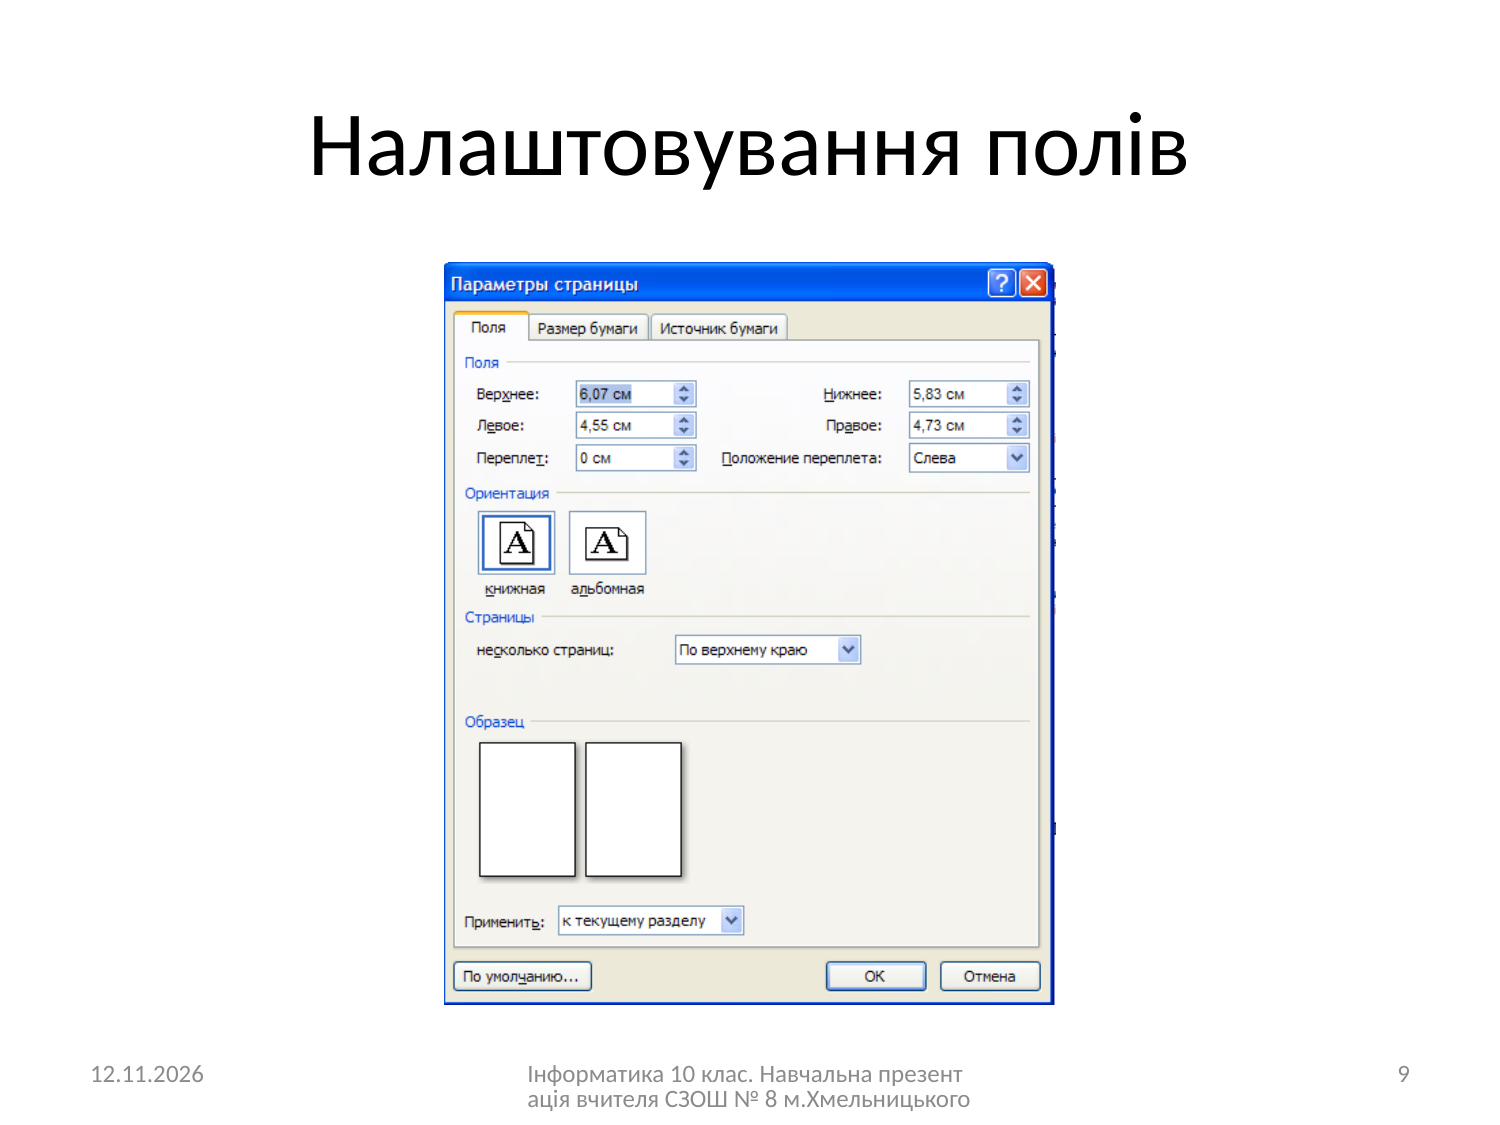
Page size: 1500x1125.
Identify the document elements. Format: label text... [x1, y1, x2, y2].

footer Інформатика 10 клас. Навчальна презентація вчителя СЗОШ № 8 м.Хмельницького [512, 1042, 988, 1103]
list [443, 262, 1057, 1006]
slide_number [75, 1042, 425, 1103]
slide_number 9 [1074, 1042, 1425, 1103]
title Налаштовування полів [75, 45, 1425, 233]
